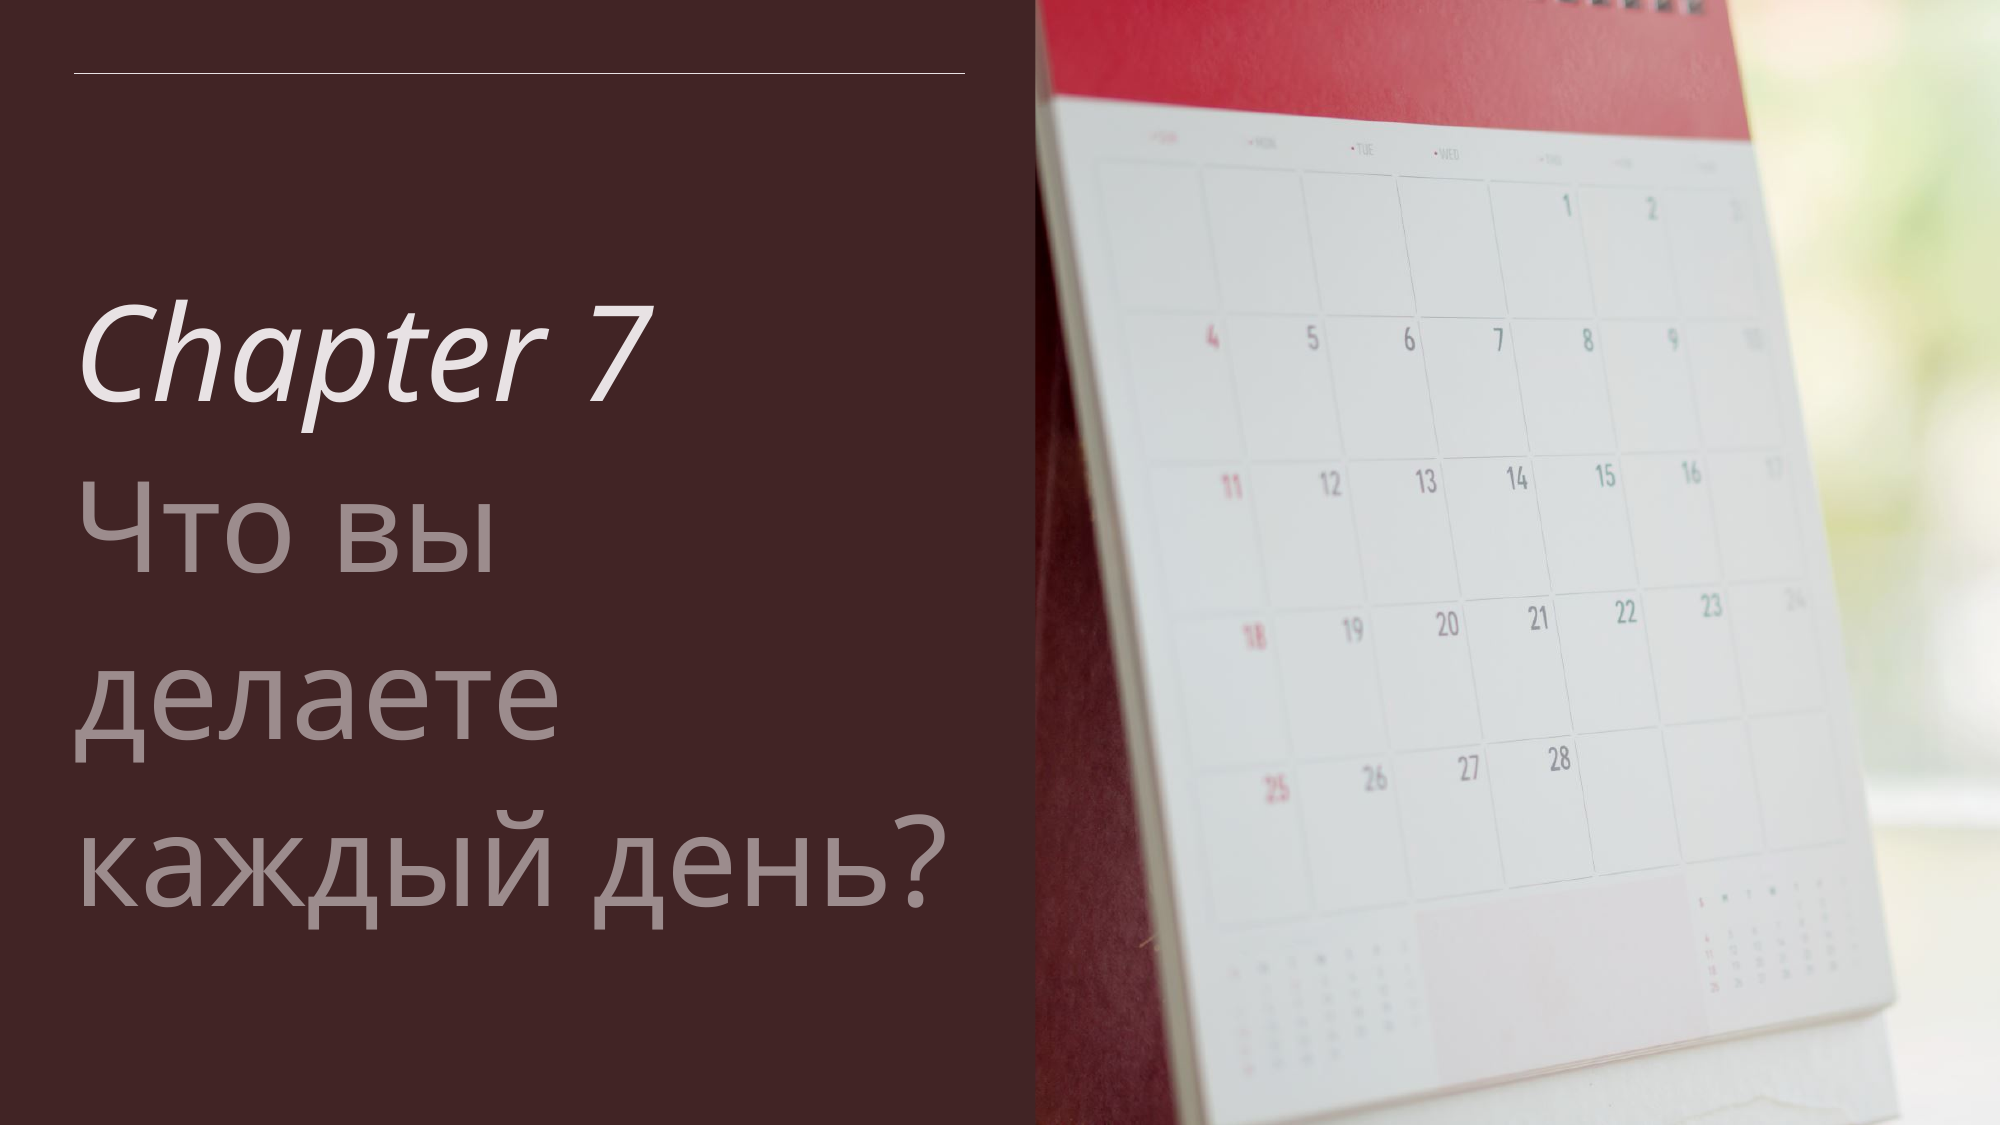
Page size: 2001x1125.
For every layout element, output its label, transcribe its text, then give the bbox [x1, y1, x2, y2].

title Chapter 7 [73, 107, 965, 430]
picture [1035, 0, 2000, 1125]
subtitle Что вы делаете каждый день? [73, 430, 965, 977]
text_box [0, 0, 1035, 1125]
